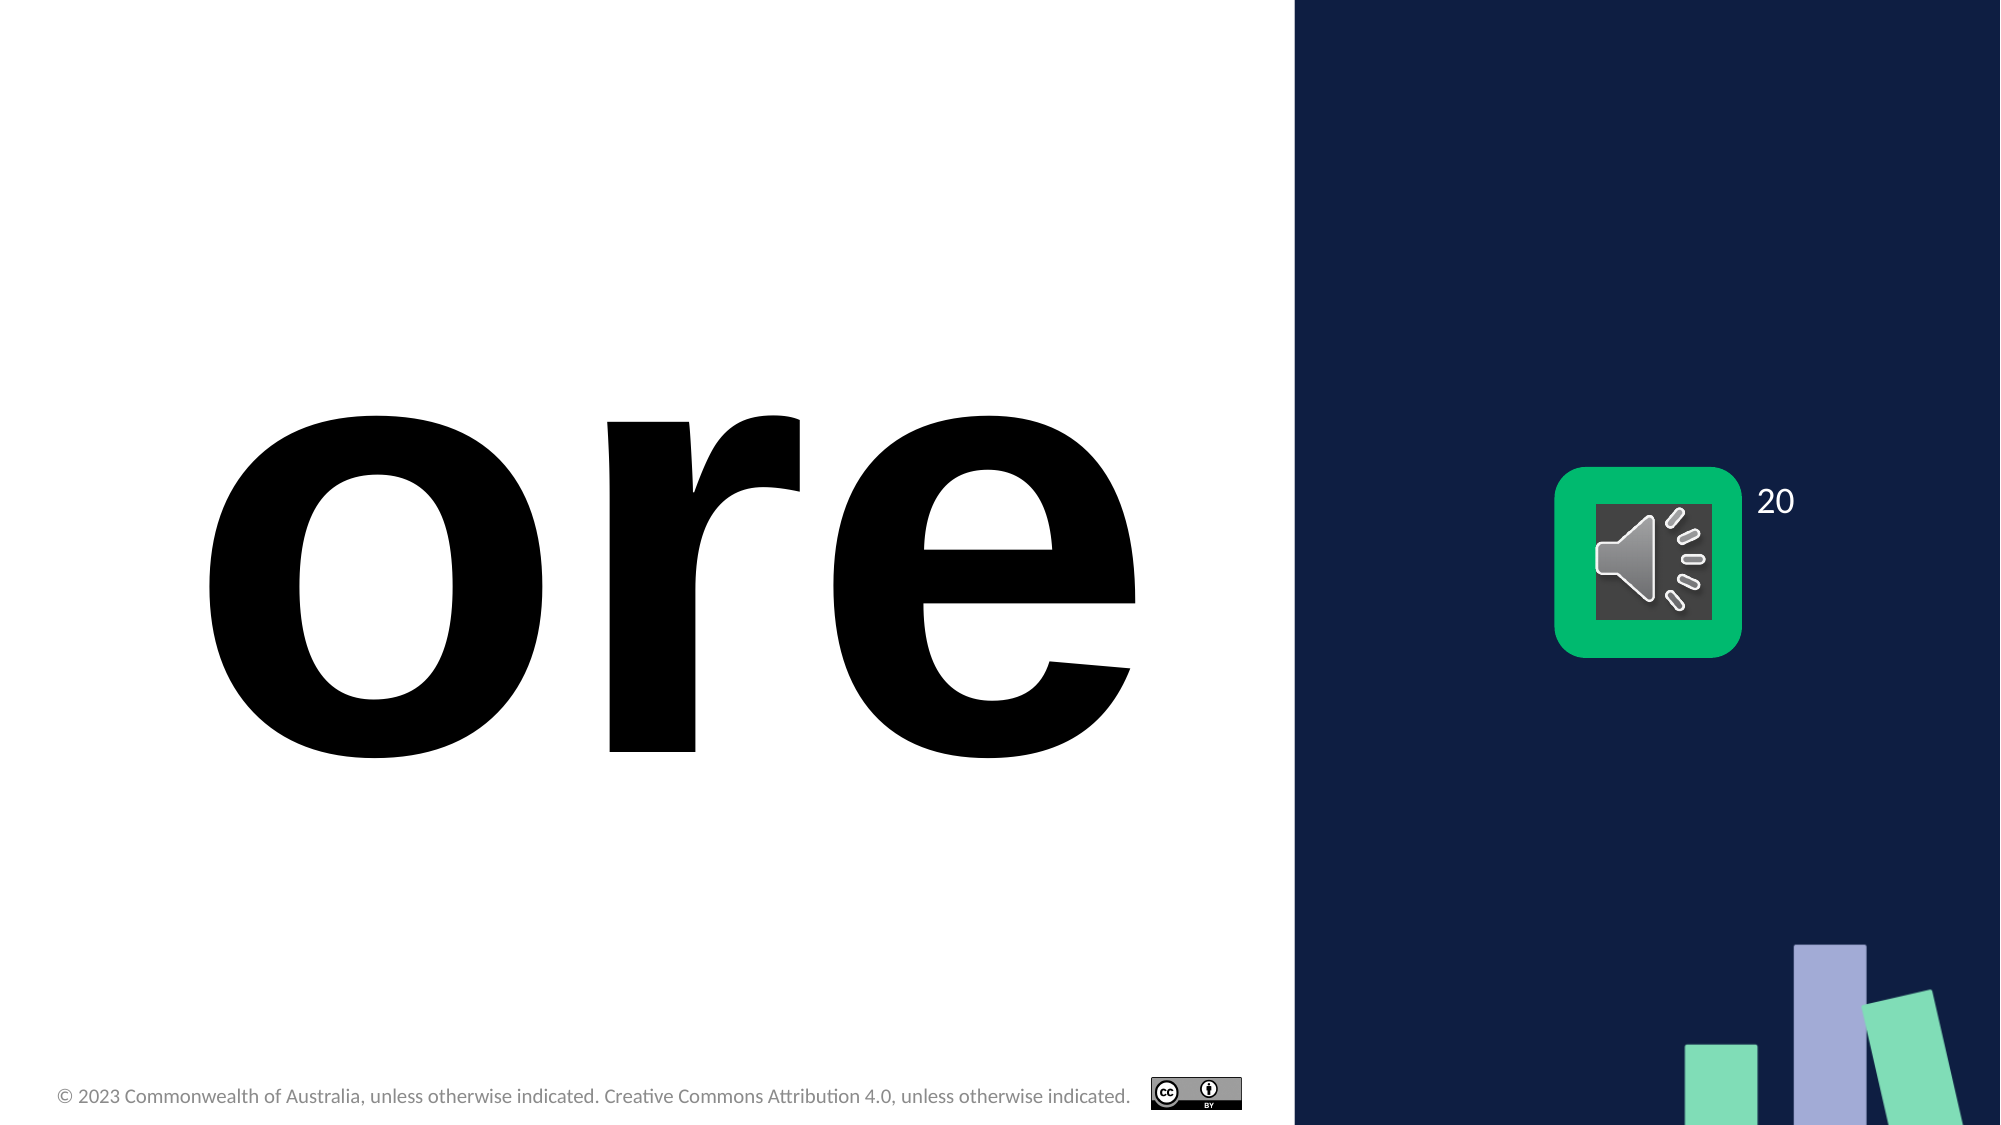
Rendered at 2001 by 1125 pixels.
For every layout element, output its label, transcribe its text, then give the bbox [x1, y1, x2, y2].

text_box ore [48, 205, 1295, 920]
text_box [1553, 465, 1743, 659]
text_box 20 [1741, 468, 1811, 529]
picture [1, 0, 2000, 1125]
